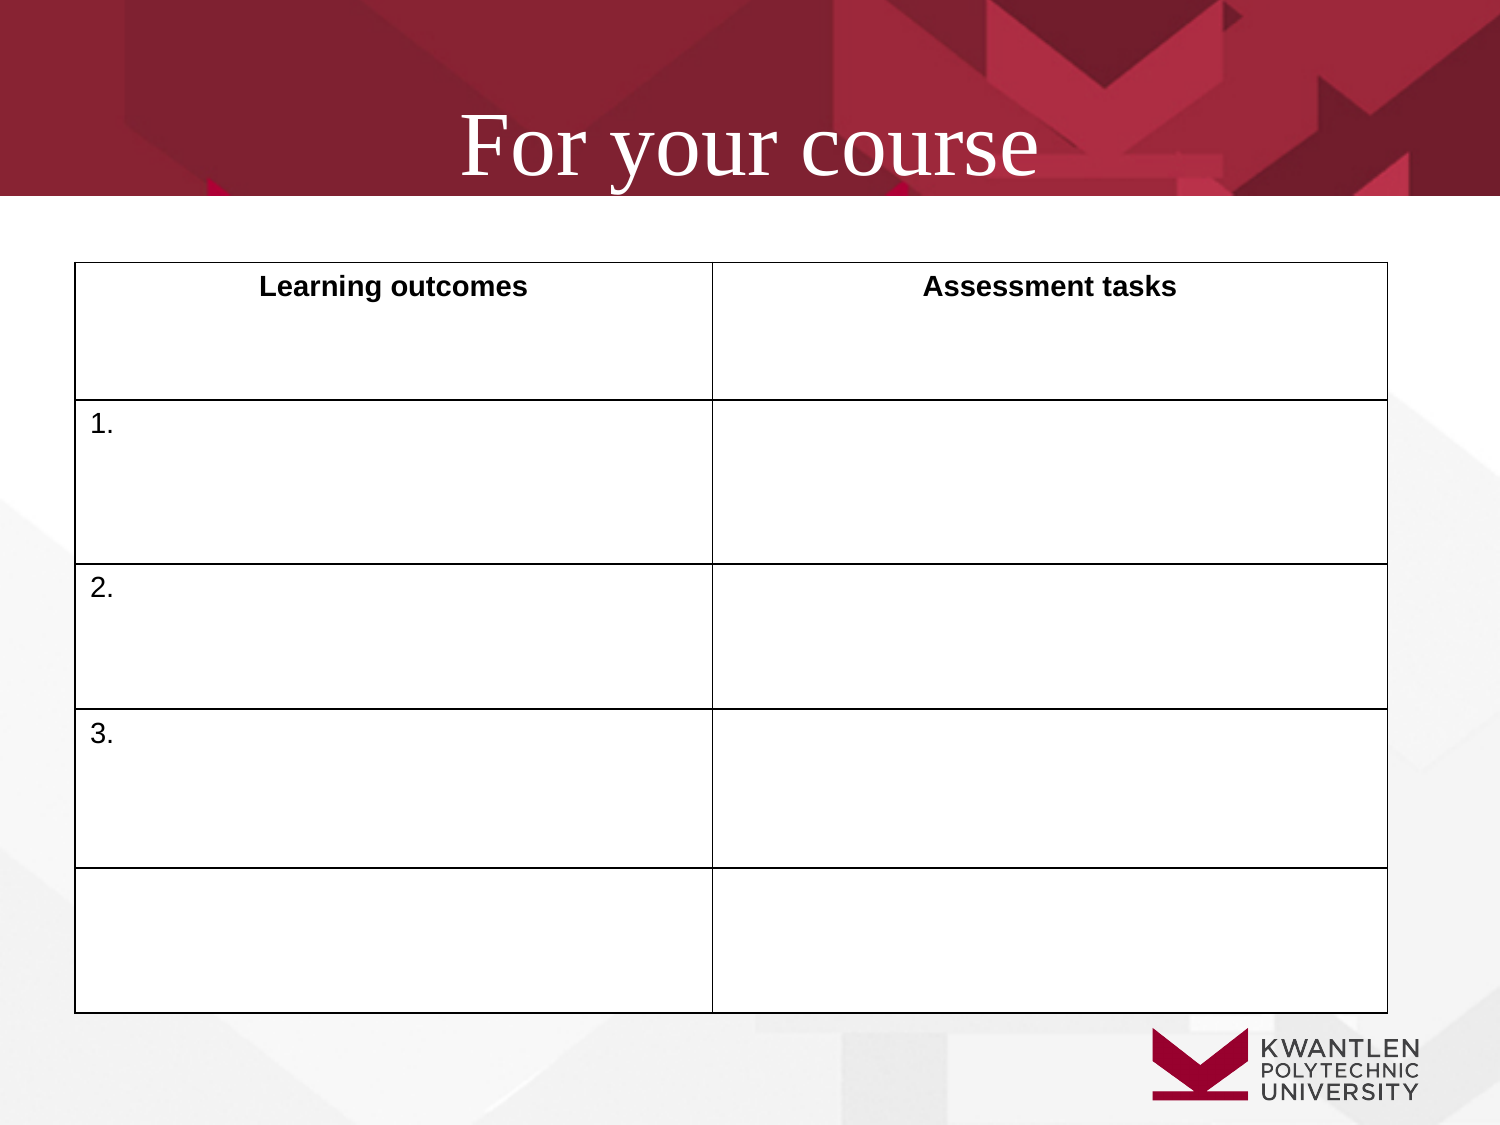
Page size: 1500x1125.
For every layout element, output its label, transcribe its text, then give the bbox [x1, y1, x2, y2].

table_cell 1. [76, 401, 712, 563]
table_header Assessment tasks [713, 263, 1387, 399]
table_cell [713, 401, 1387, 563]
picture [0, 0, 1500, 1125]
table_cell [713, 869, 1387, 1012]
title For your course [75, 45, 1425, 233]
table_cell 2. [76, 565, 712, 708]
table_cell 3. [76, 710, 712, 867]
table_header Learning outcomes [76, 263, 712, 399]
table_cell [713, 565, 1387, 708]
table_cell [76, 869, 712, 1012]
table_cell [713, 710, 1387, 867]
